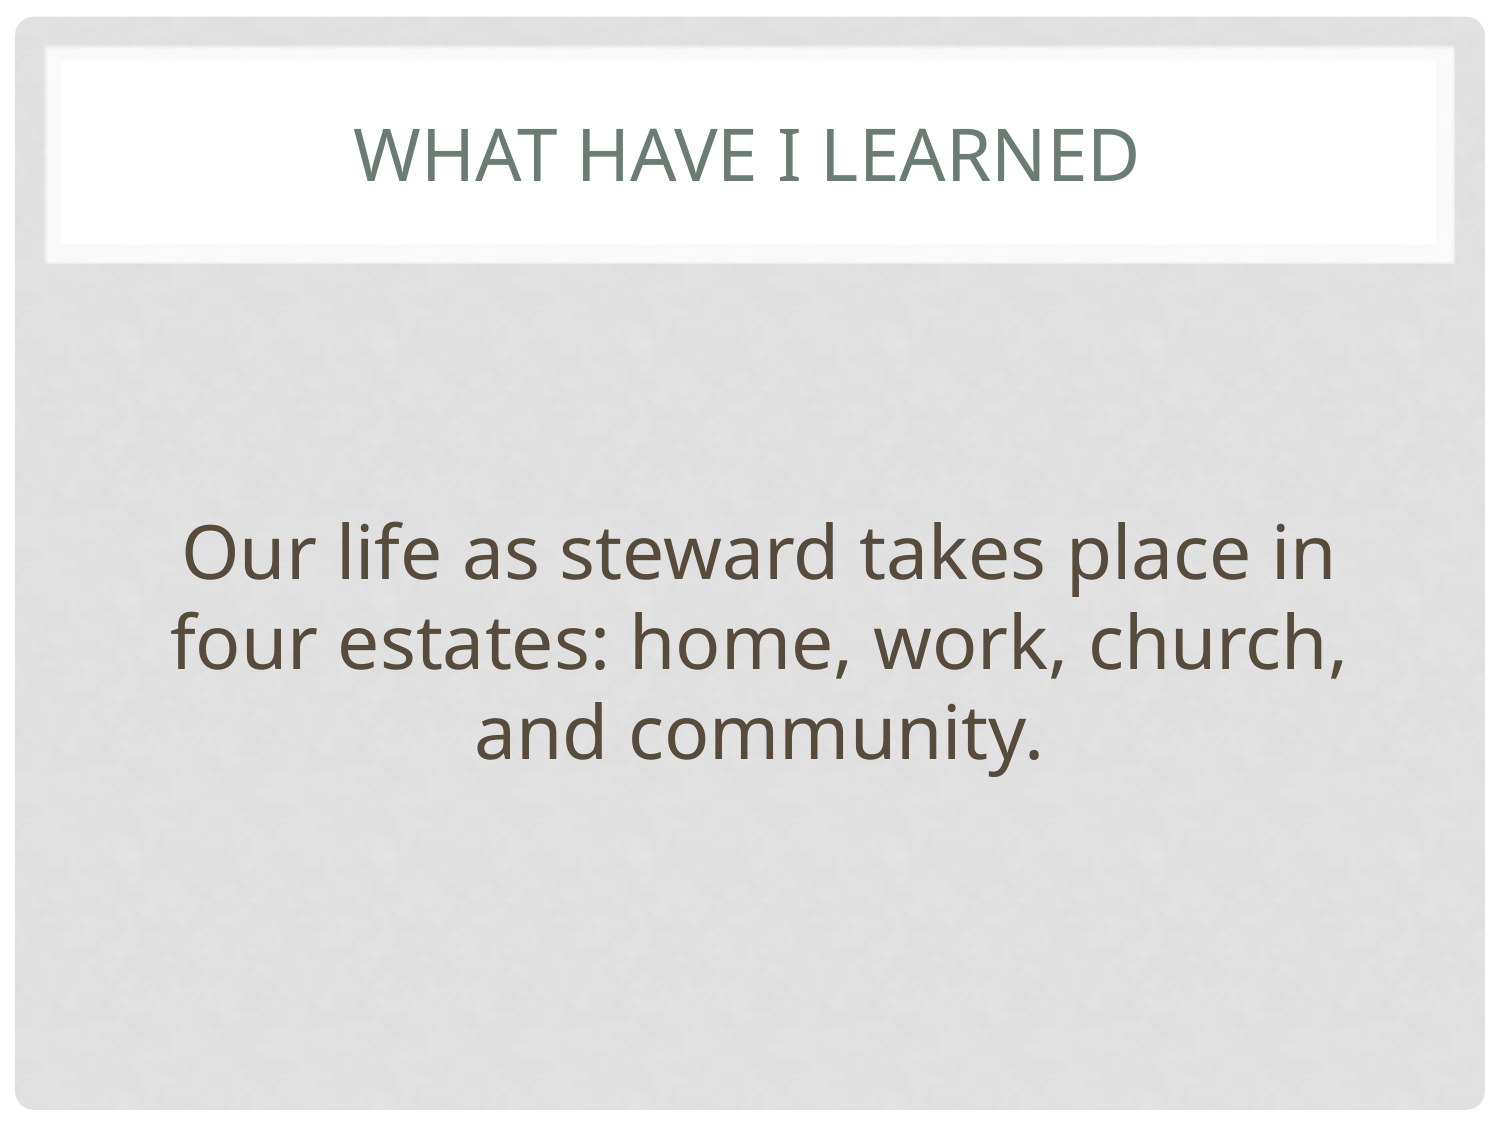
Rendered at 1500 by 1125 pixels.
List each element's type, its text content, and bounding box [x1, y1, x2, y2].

title What Have I learned [69, 66, 1425, 238]
list Our life as steward takes place in four estates: home, work, church, and community. [75, 287, 1425, 1100]
